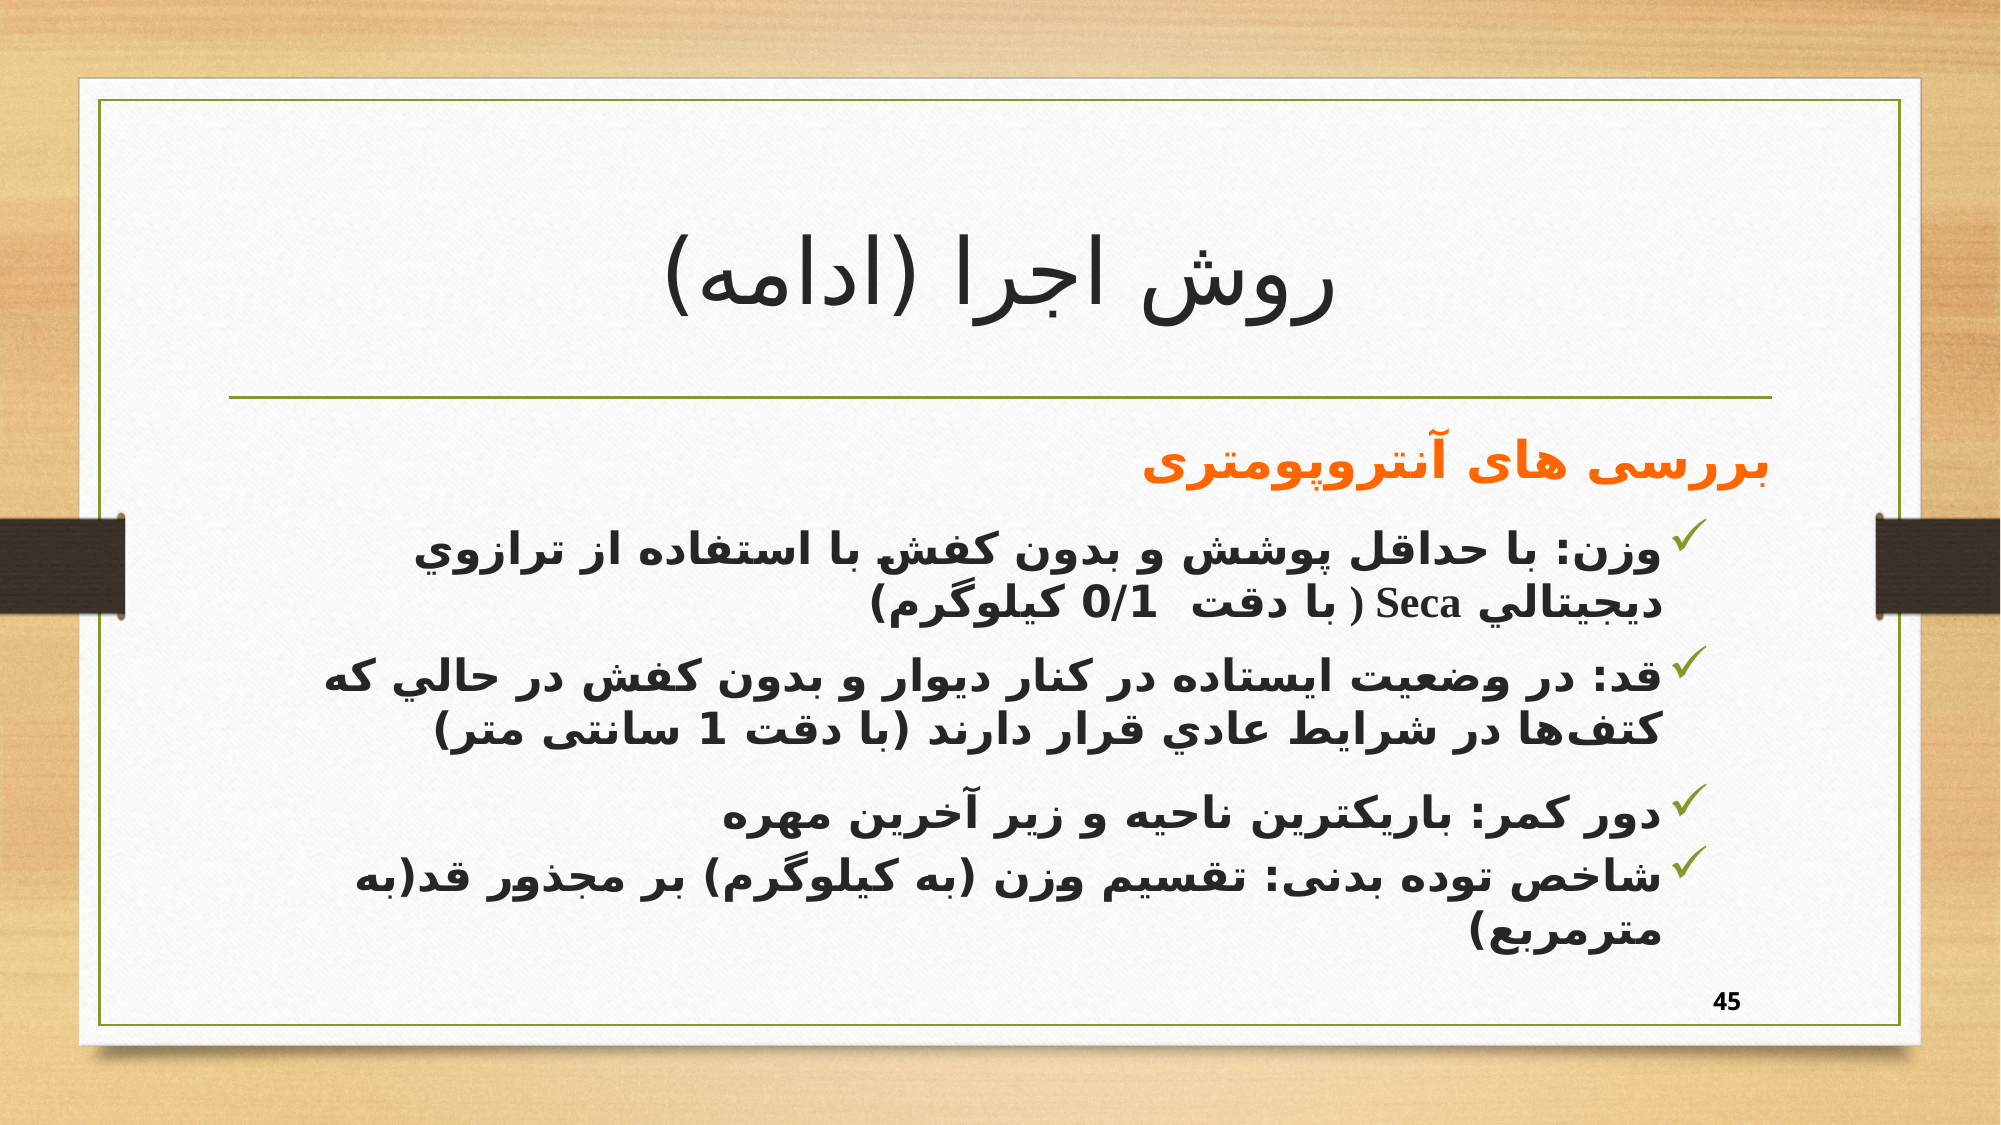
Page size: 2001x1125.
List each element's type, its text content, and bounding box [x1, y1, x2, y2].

title روش اجرا (ادامه) [212, 161, 1788, 375]
picture [0, 0, 2001, 1125]
slide_number 45 [1698, 979, 1788, 1025]
list بررسی های آنتروپومتری وزن: با حداقل پوشش و بدون كفش با استفاده از ترازوي ديجيتالي Seca ( با دقت 0/1 کیلوگرم) قد: در وضعيت ايستاده در كنار ديوار و بدون كفش در حالي كه كتف‌ها در شرايط عادي قرار دارند (با دقت 1 سانتی متر) دور کمر: باریکترین ناحیه و زیر آخرین مهره شاخص توده بدنی: تقسيم وزن (به كيلوگرم) بر مجذور قد(به مترمربع) [212, 419, 1788, 964]
